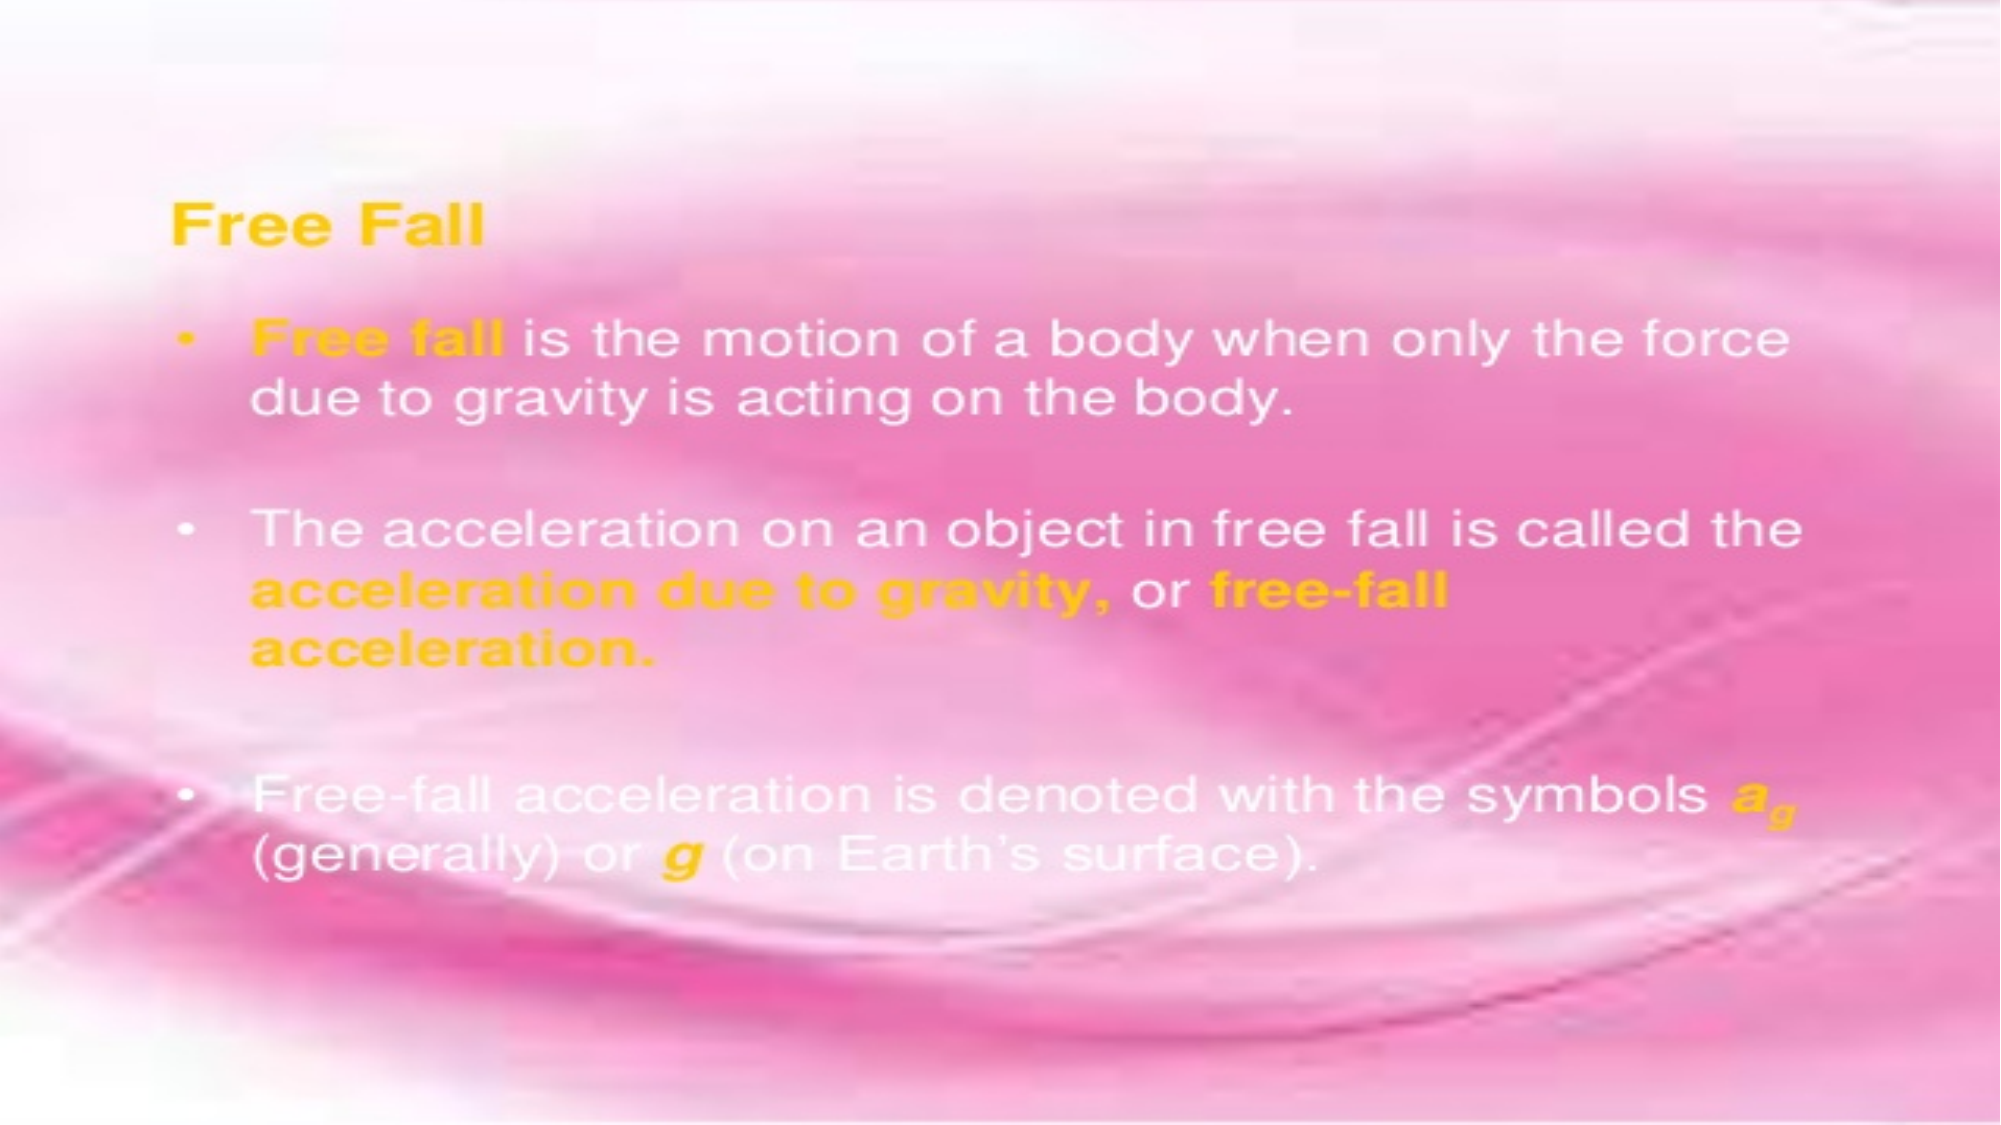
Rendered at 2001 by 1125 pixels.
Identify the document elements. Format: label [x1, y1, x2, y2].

list [0, 0, 2000, 1125]
